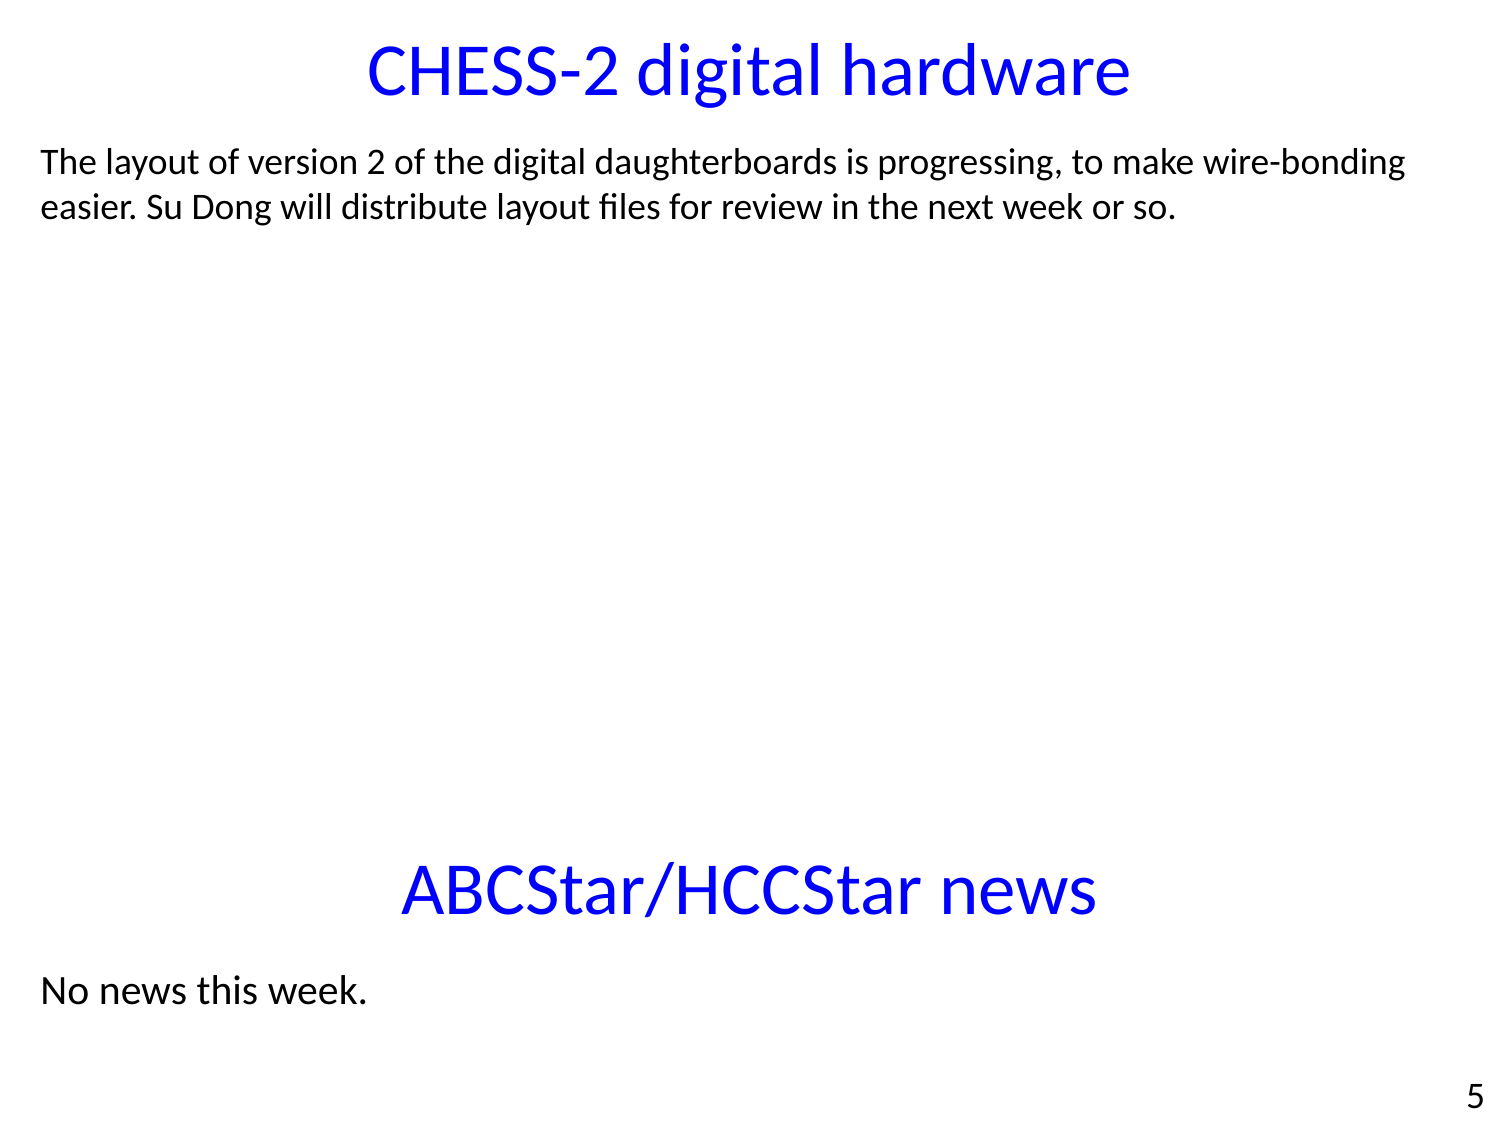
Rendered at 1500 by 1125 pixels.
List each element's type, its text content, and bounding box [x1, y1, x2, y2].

text_box CHESS-2 digital hardware [74, 18, 1425, 112]
text_box The layout of version 2 of the digital daughterboards is progressing, to make wire-bonding easier. Su Dong will distribute layout files for review in the next week or so. [25, 129, 1469, 235]
text_box ABCStar/HCCStar news [74, 837, 1425, 931]
text_box No news this week. [25, 955, 1469, 1021]
slide_number 5 [1387, 1063, 1500, 1124]
